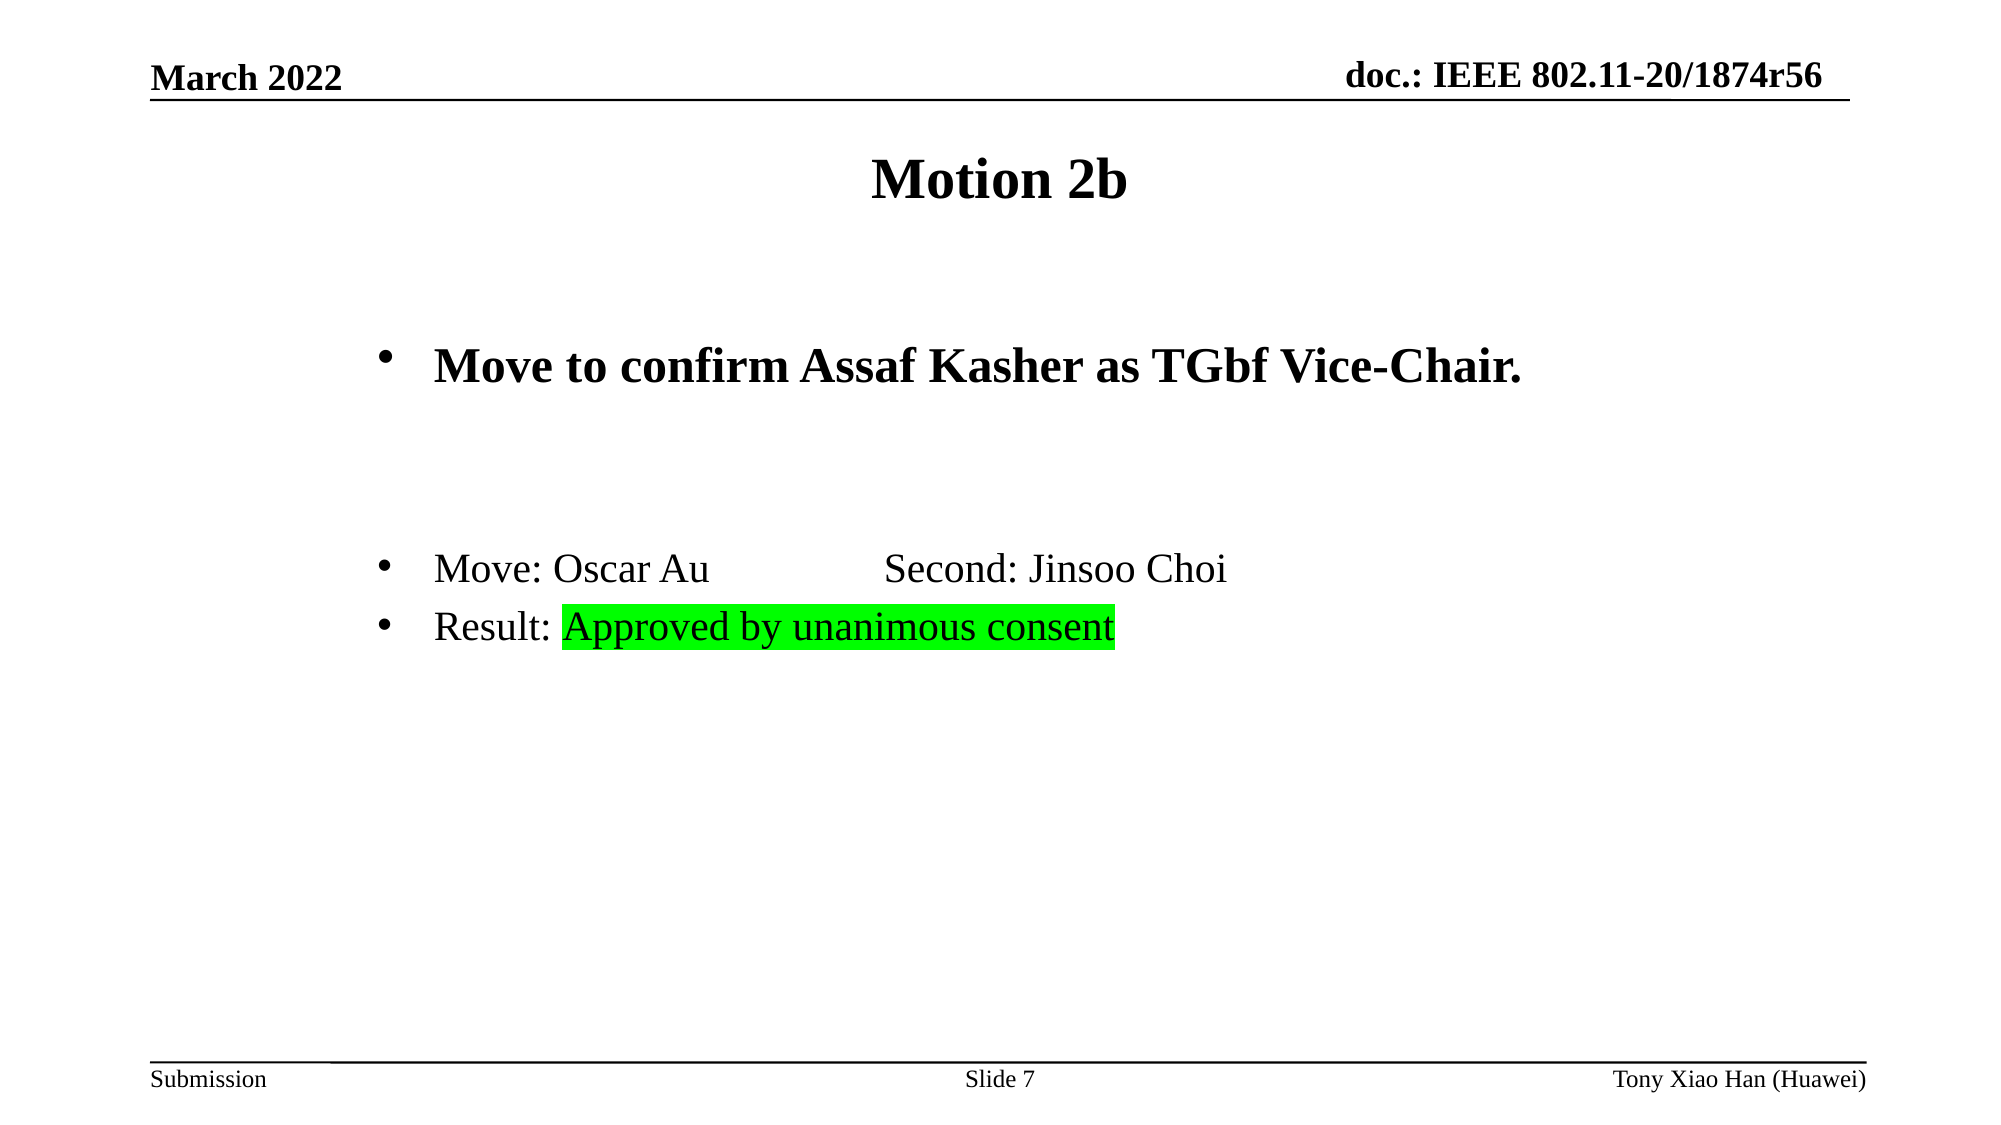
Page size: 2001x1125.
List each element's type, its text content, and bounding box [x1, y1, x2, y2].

text_box Move to confirm Assaf Kasher as TGbf Vice-Chair. Move: Oscar Au Second: Jinsoo Choi Result: Approved by unanimous consent [362, 324, 1638, 1013]
text_box Motion 2b [362, 87, 1638, 263]
